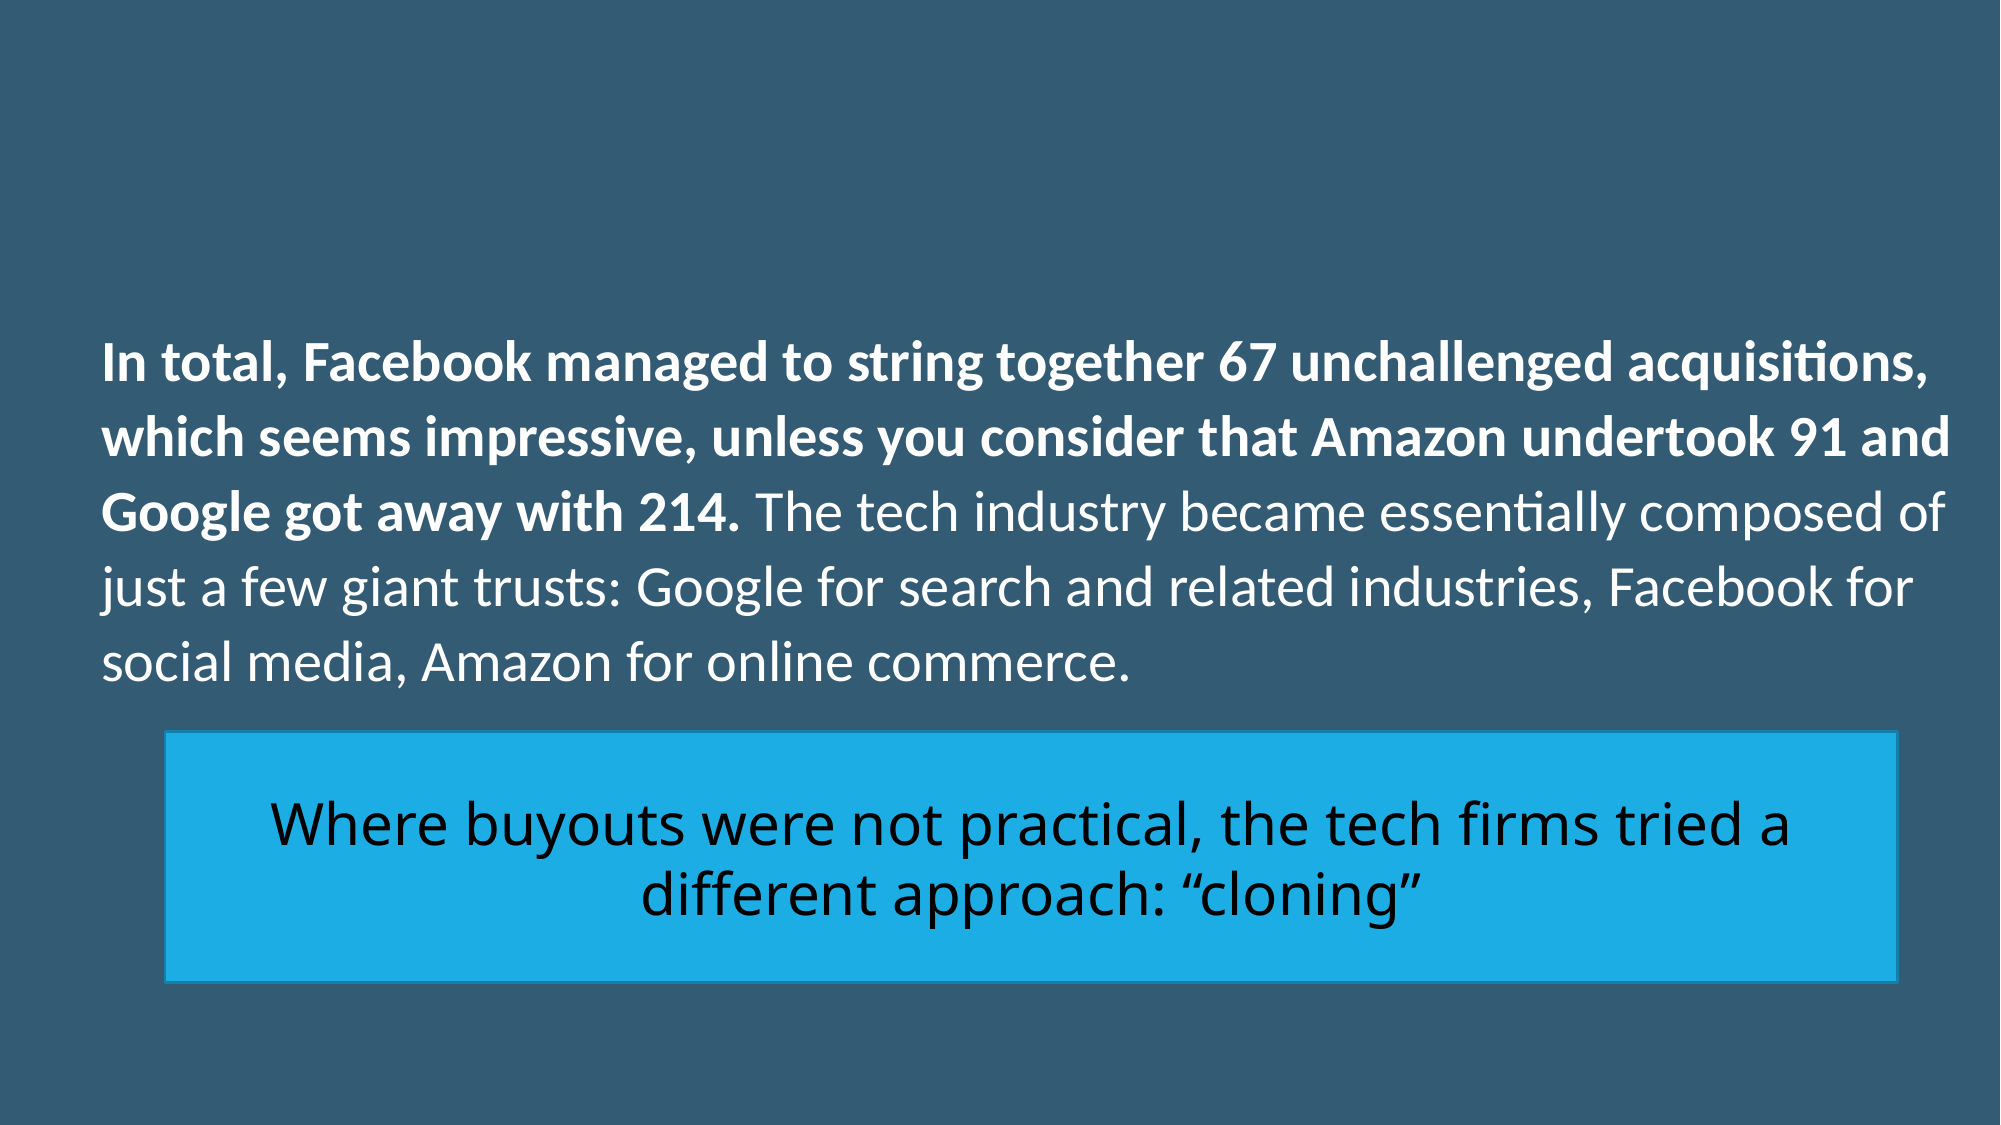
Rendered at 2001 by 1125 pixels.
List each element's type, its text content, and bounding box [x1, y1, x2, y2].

text_box Where buyouts were not practical, the tech firms tried a different approach: “cloning” [164, 730, 1899, 984]
text_box In total, Facebook managed to string together 67 unchallenged acquisitions, which seems impressive, unless you consider that Amazon undertook 91 and Google got away with 214. The tech industry became essentially composed of just a few giant trusts: Google for search and related industries, Facebook for social media, Amazon for online commerce. [86, 311, 2000, 701]
